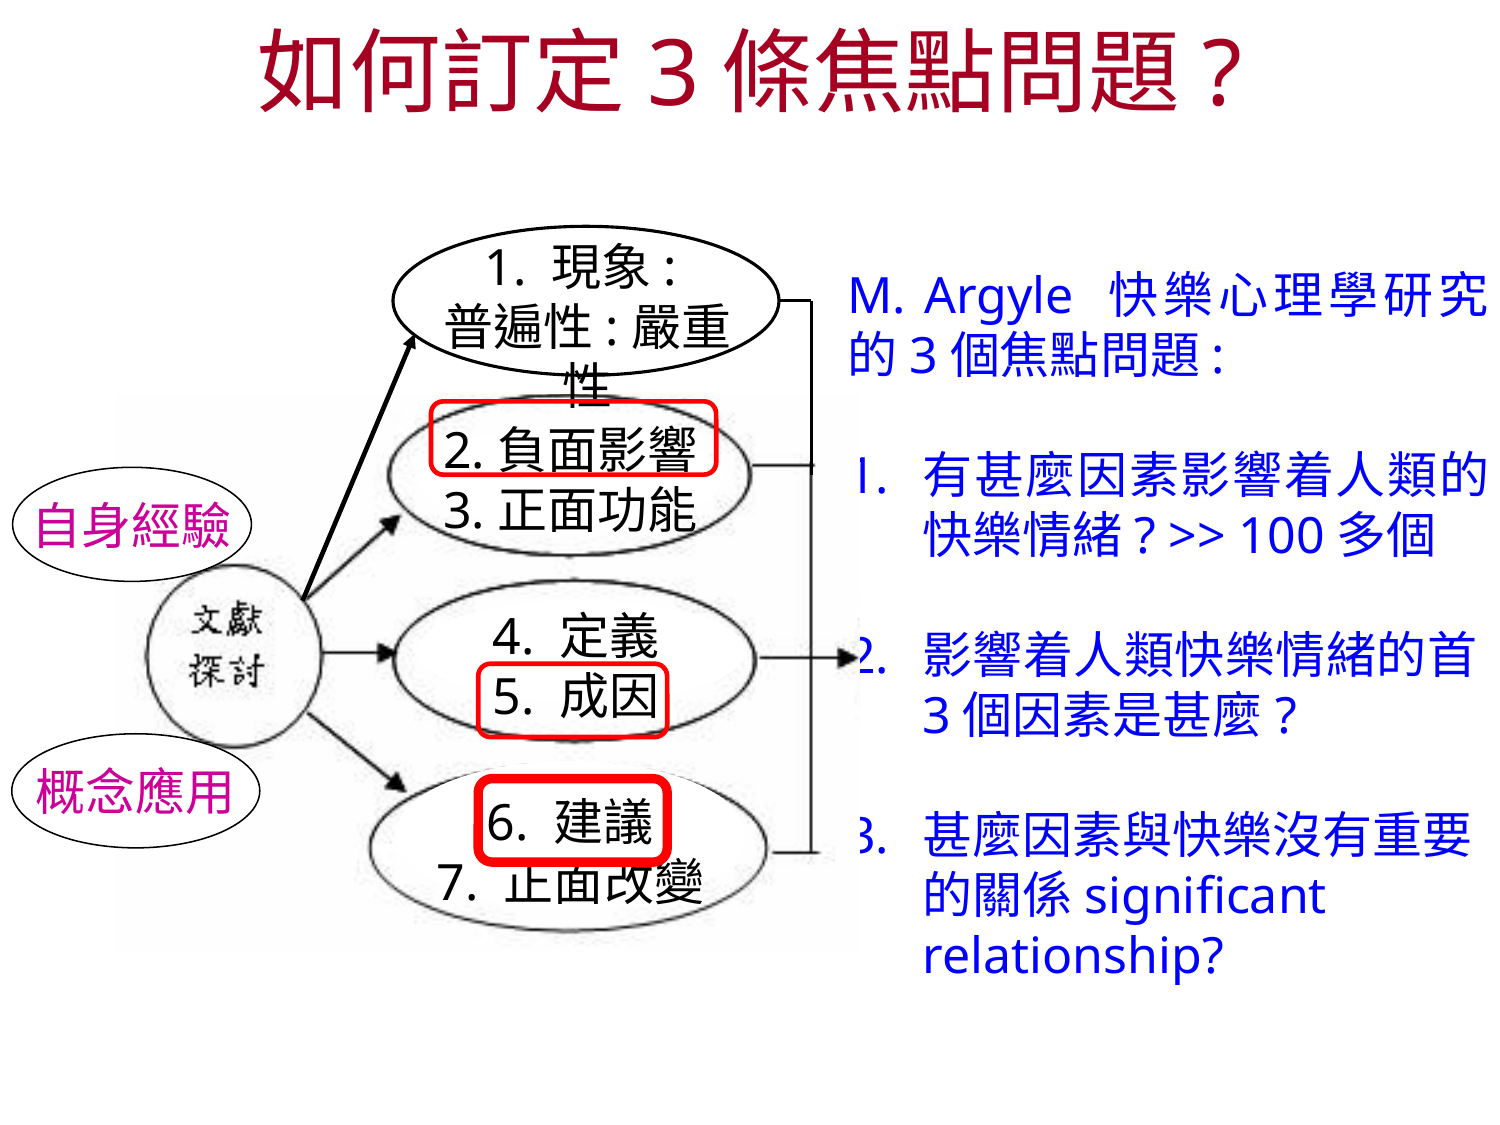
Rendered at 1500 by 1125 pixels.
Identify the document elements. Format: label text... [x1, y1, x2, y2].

text_box M. Argyle 快樂心理學研究的3個焦點問題: 有甚麼因素影響着人類的快樂情緒? >> 100多個 影響着人類快樂情緒的首3個因素是甚麼? 甚麼因素與快樂沒有重要的關係significant relationship? [832, 255, 1500, 1051]
title 如何訂定3條焦點問題? [0, 0, 1500, 138]
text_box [11, 226, 861, 952]
